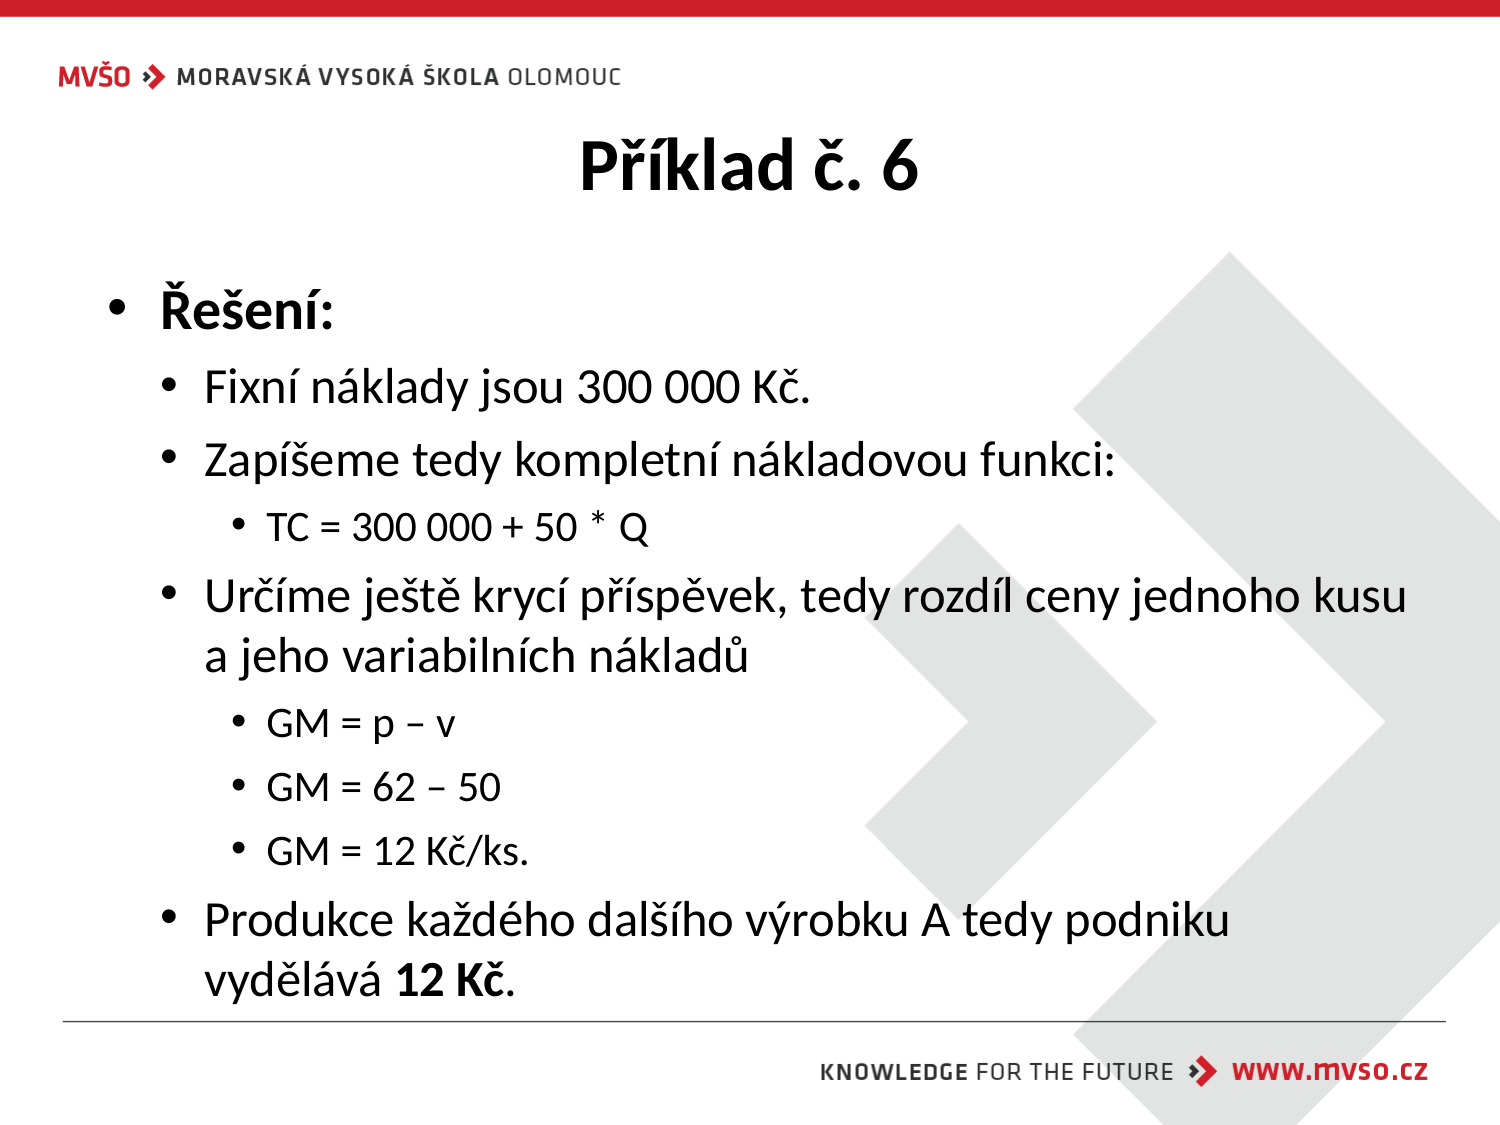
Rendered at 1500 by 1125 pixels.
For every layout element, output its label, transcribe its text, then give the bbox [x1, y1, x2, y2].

list Řešení: Fixní náklady jsou 300 000 Kč. Zapíšeme tedy kompletní nákladovou funkci: TC = 300 000 + 50 * Q Určíme ještě krycí příspěvek, tedy rozdíl ceny jednoho kusu a jeho variabilních nákladů GM = p – v GM = 62 – 50 GM = 12 Kč/ks. Produkce každého dalšího výrobku A tedy podniku vydělává 12 Kč. [75, 264, 1425, 1018]
picture [0, 0, 1500, 1125]
title Příklad č. 6 [75, 66, 1425, 255]
